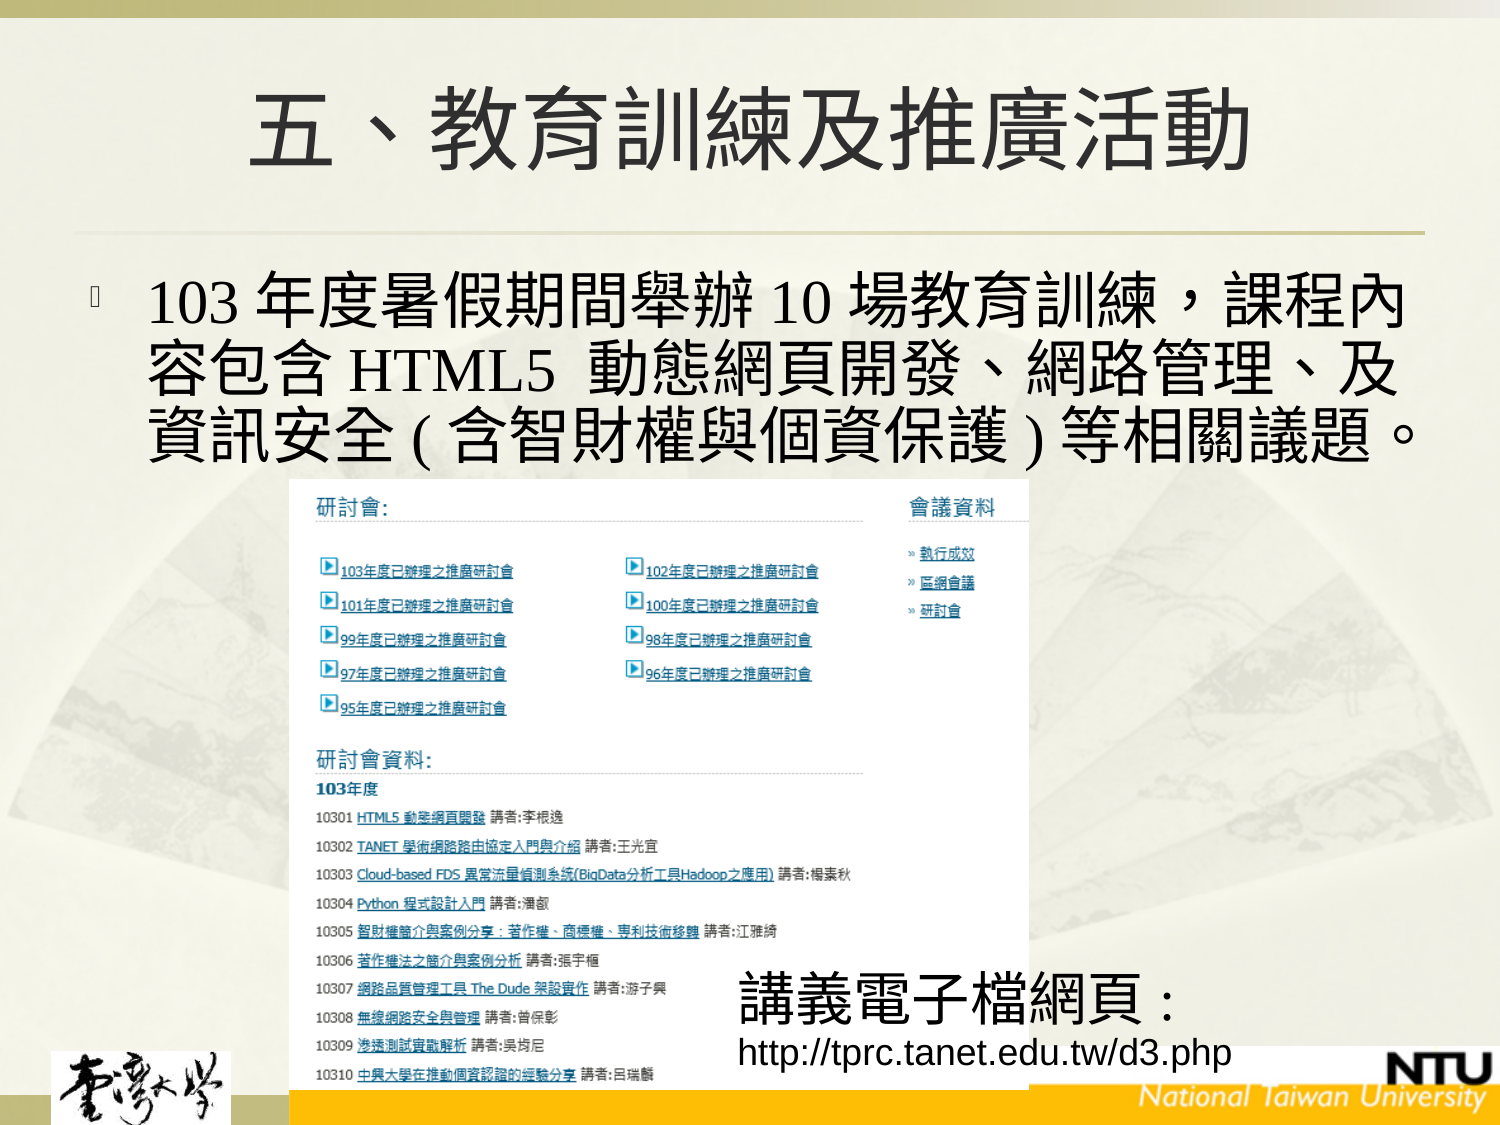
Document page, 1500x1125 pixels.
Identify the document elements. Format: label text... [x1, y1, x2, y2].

text_box 講義電子檔網頁: http://tprc.tanet.edu.tw/d3.php [1035, 962, 1365, 1081]
picture [51, 1051, 231, 1125]
list 103年度暑假期間舉辦10場教育訓練，課程內容包含HTML5 動態網頁開發、網路管理、及資訊安全(含智財權與個資保護)等相關議題。 [75, 262, 1425, 504]
title 五、教育訓練及推廣活動 [75, 45, 1425, 209]
picture [288, 479, 1500, 1125]
